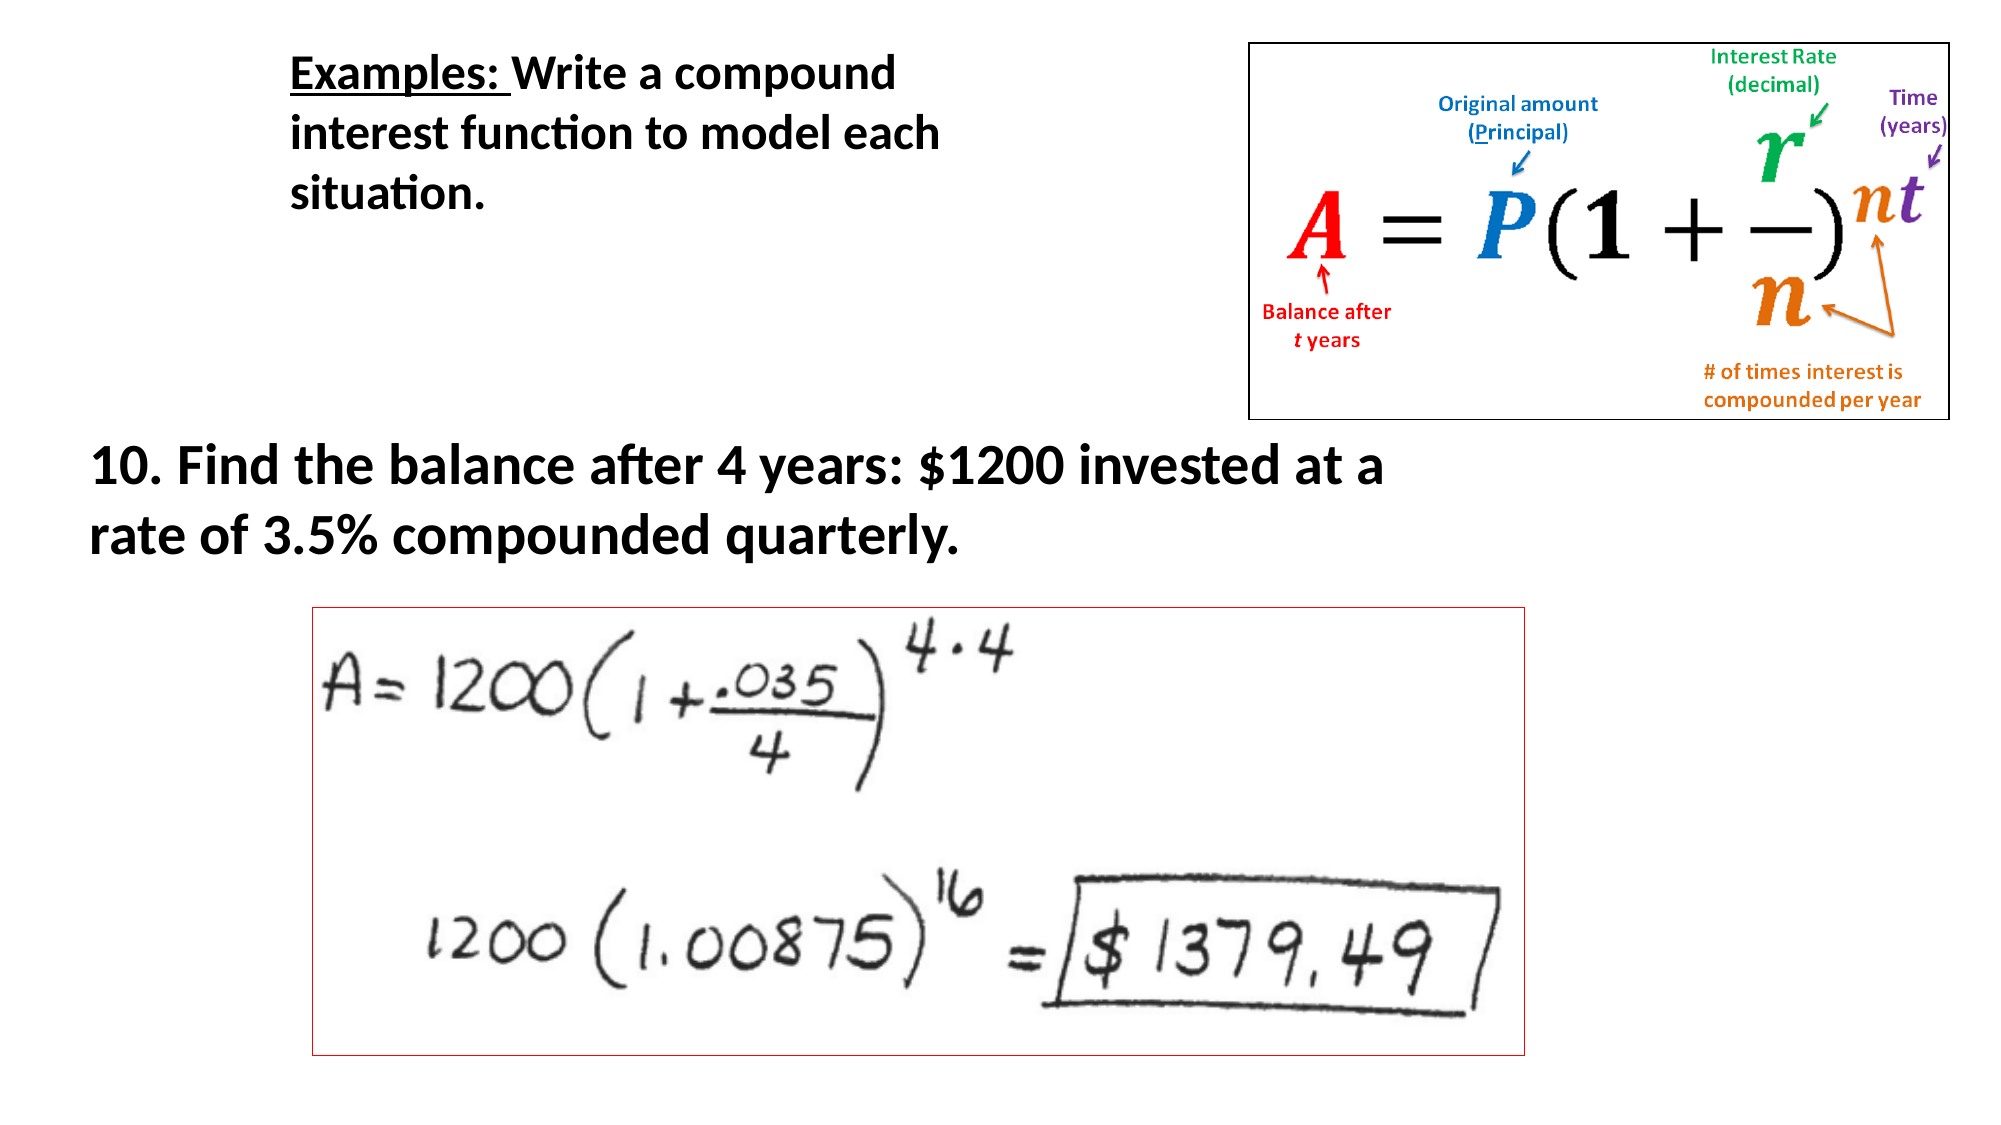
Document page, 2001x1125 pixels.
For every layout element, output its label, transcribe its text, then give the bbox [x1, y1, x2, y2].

text_box 10. Find the balance after 4 years: $1200 invested at a rate of 3.5% compounded quarterly. [74, 418, 1500, 574]
picture [1249, 43, 1949, 419]
picture [312, 606, 1526, 1056]
text_box Examples: Write a compound interest function to model each situation. [275, 32, 1050, 228]
